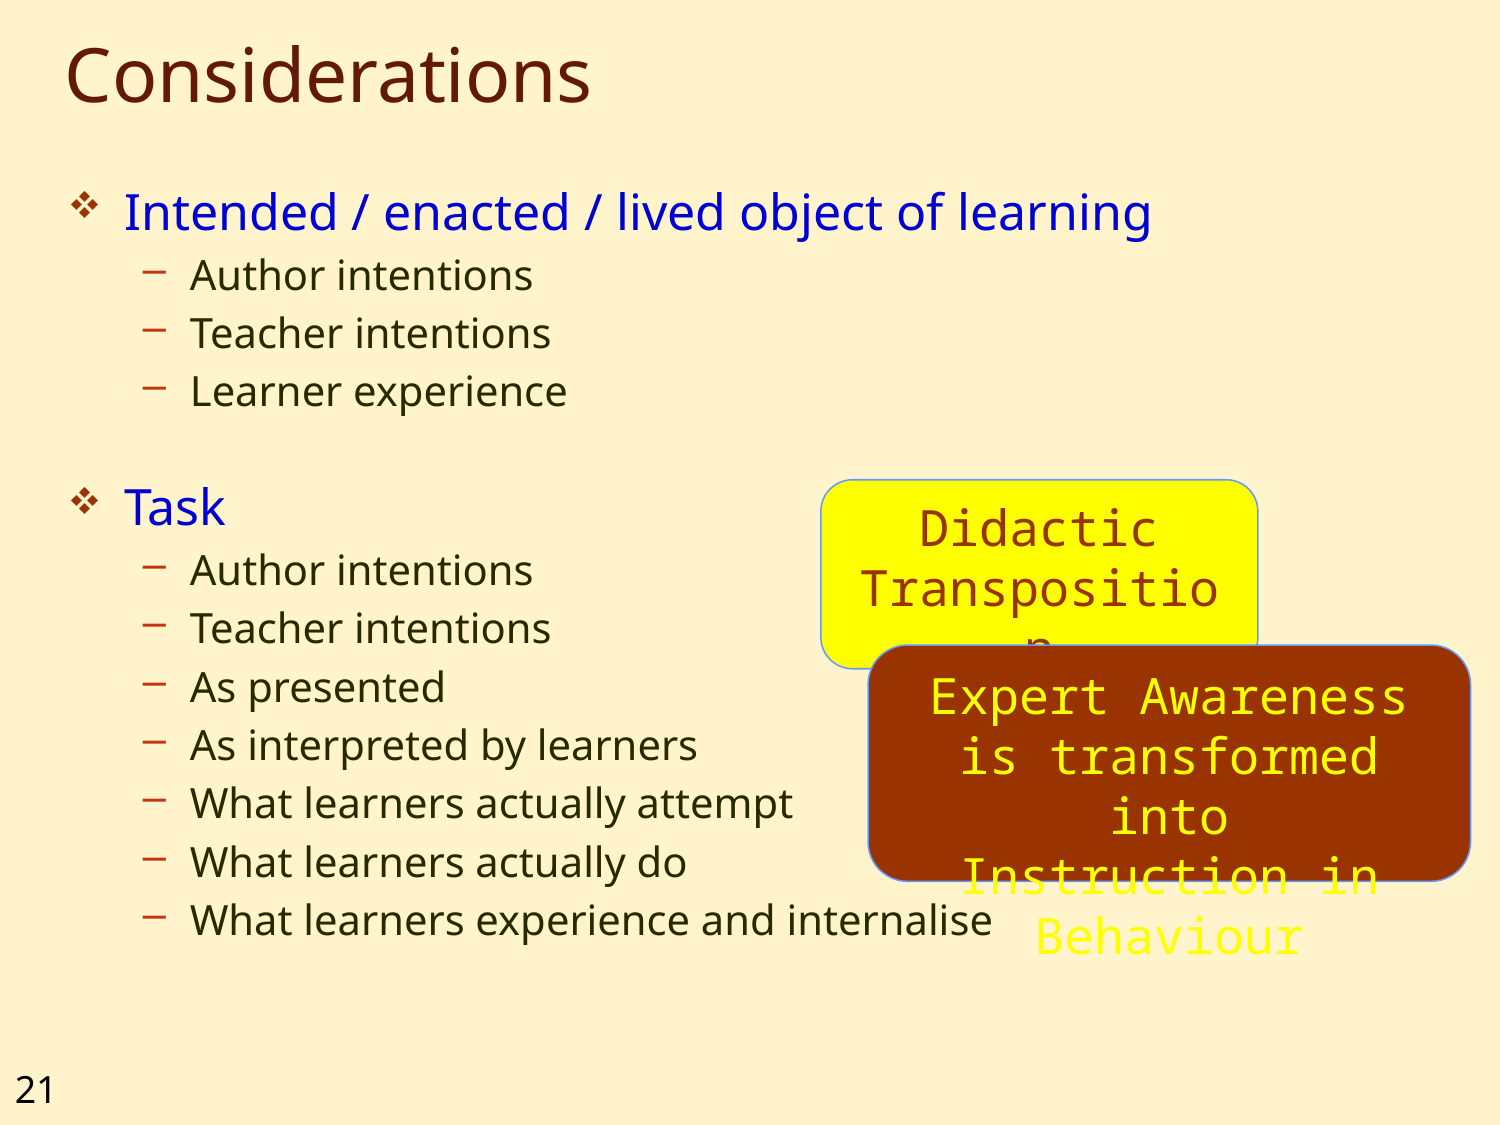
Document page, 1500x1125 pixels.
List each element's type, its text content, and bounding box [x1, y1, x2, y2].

text_box Didactic Transposition [820, 479, 1258, 669]
list Intended / enacted / lived object of learning Author intentions Teacher intentions Learner experience [52, 172, 1436, 469]
title Considerations [49, 24, 1326, 126]
text_box Task Author intentions Teacher intentions As presented As interpreted by learners What learners actually attempt What learners actually do What learners experience and internalise [53, 468, 1058, 953]
text_box Expert Awareness is transformed into Instruction in Behaviour [868, 645, 1471, 882]
